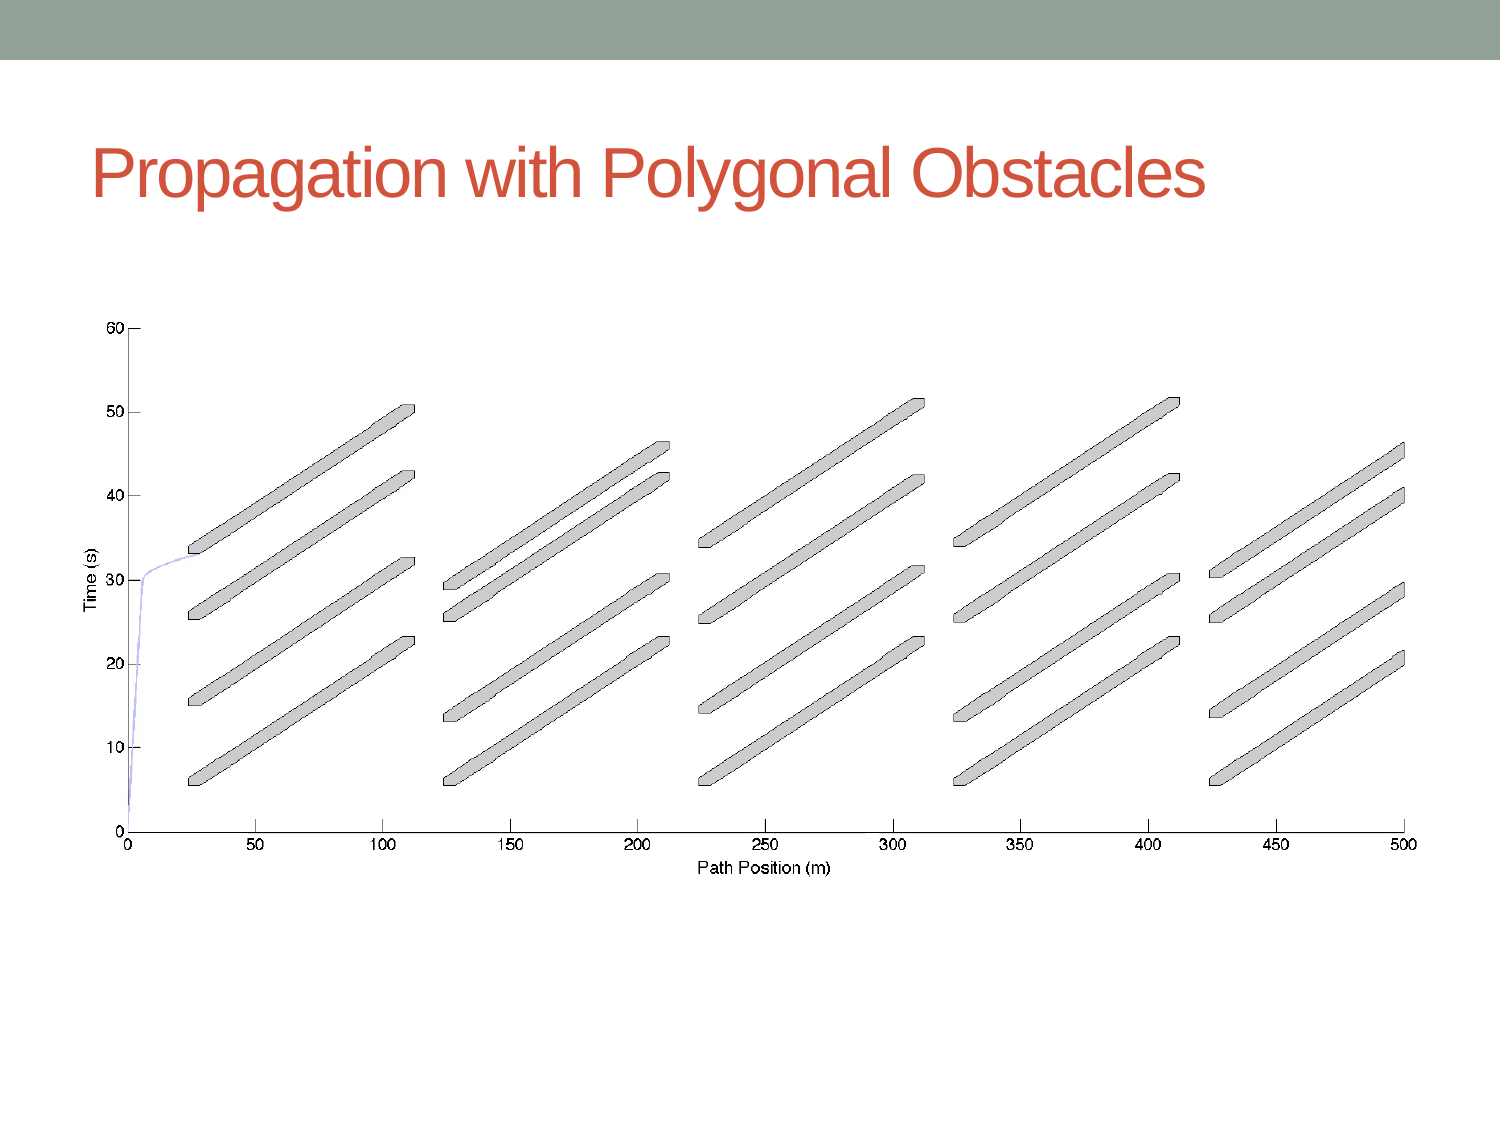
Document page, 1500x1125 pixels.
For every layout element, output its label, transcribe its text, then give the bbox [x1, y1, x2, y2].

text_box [74, 280, 1426, 900]
title Propagation with Polygonal Obstacles [75, 87, 1425, 250]
